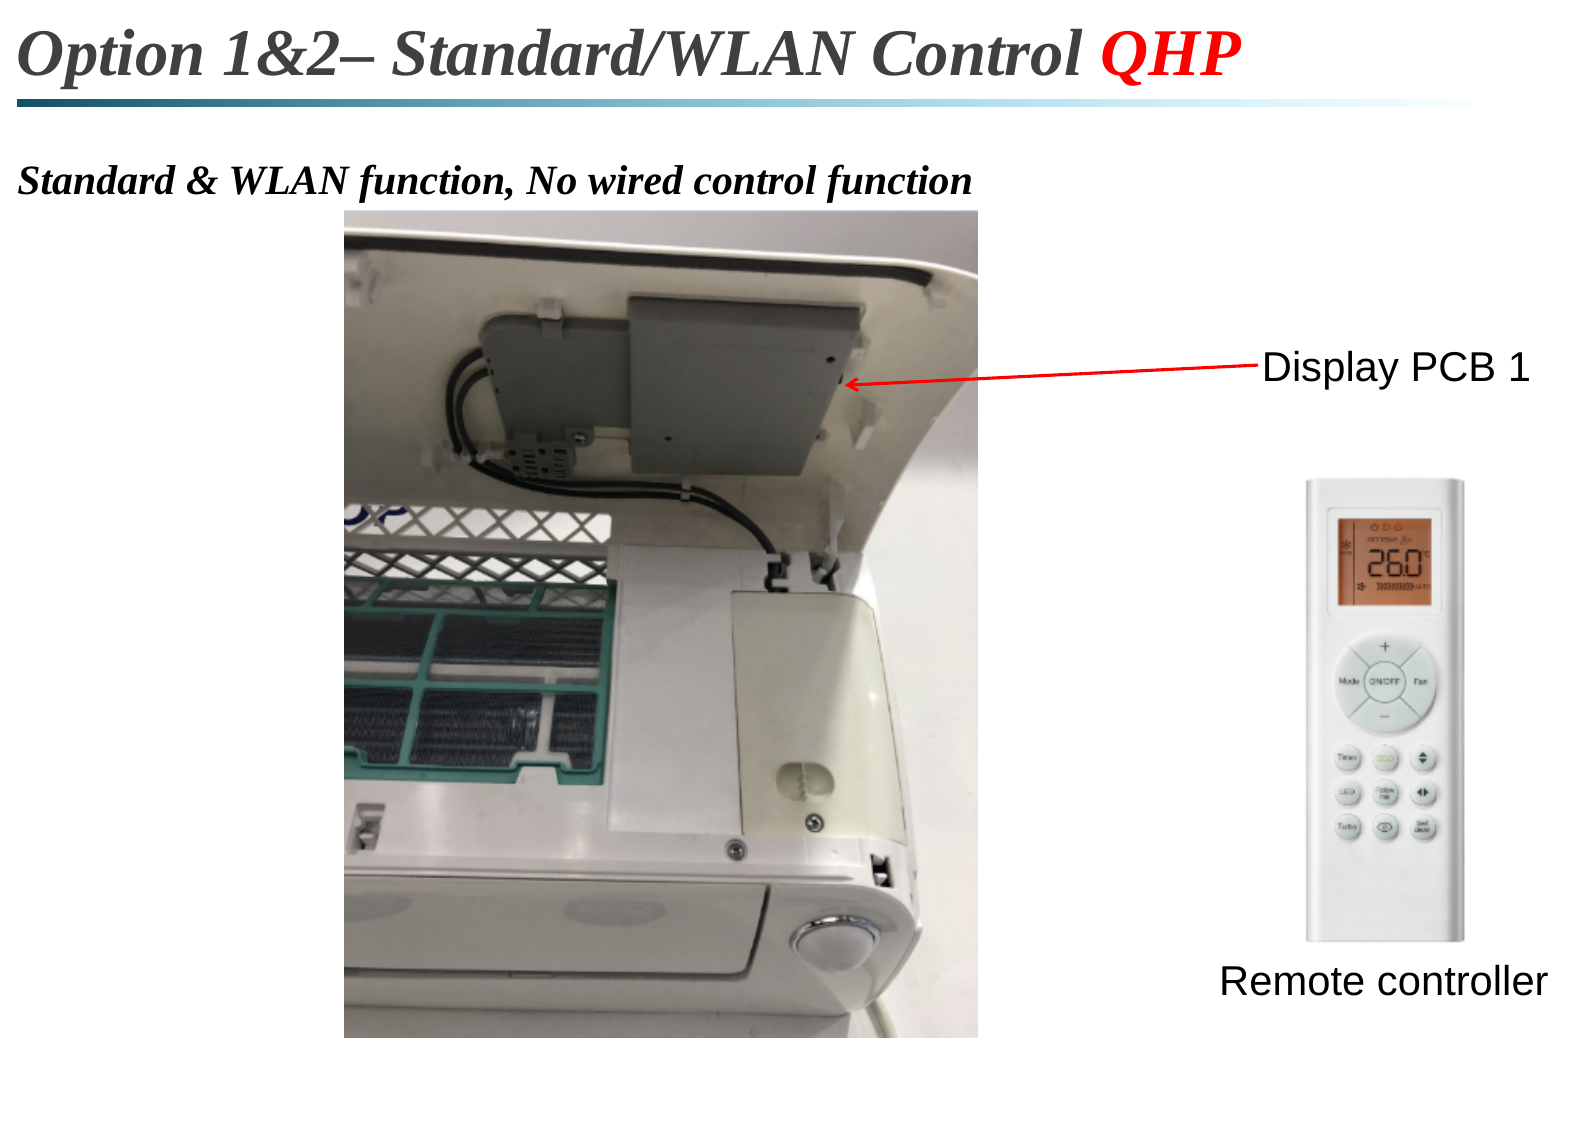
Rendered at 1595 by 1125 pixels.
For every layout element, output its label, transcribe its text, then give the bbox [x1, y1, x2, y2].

picture [1297, 473, 1471, 947]
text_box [844, 364, 1259, 386]
text_box Standard & WLAN function, No wired control function [2, 145, 989, 211]
picture [344, 210, 979, 1038]
text_box Remote controller [1204, 946, 1564, 1011]
text_box Display PCB 1 [1247, 332, 1547, 398]
text_box Option 1&2– Standard/WLAN Control QHP [2, 0, 1321, 96]
text_box [17, 99, 1471, 107]
